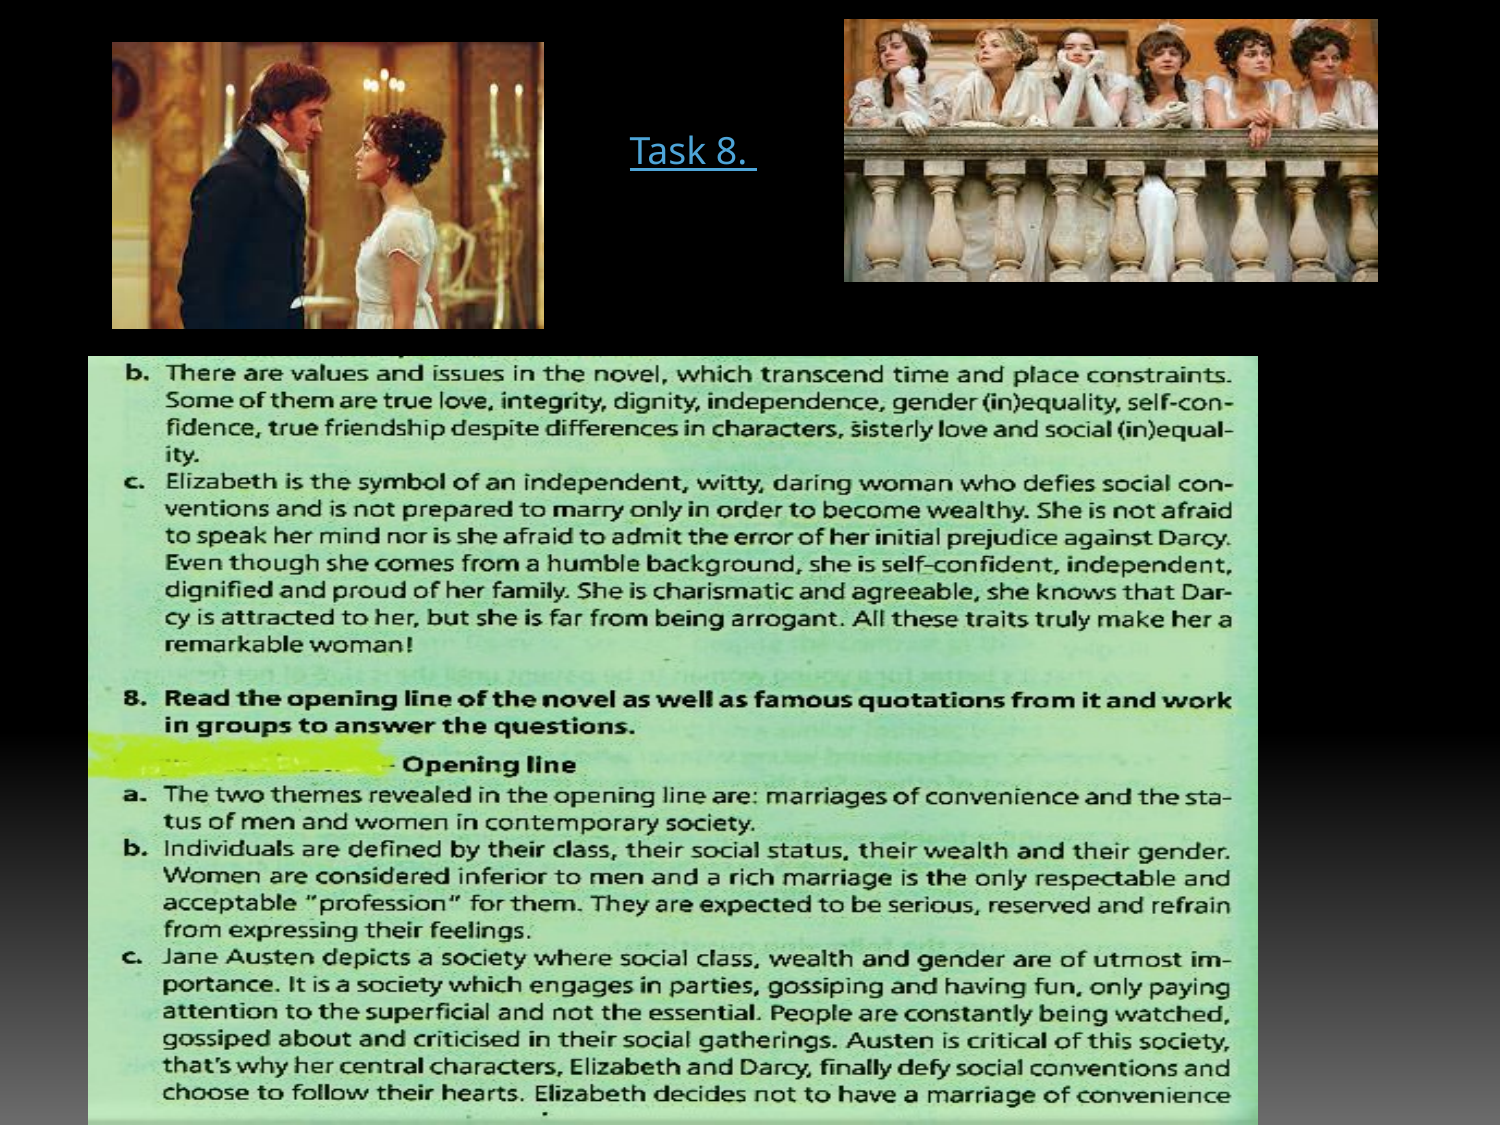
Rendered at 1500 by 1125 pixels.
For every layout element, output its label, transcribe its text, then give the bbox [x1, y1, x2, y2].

picture [87, 355, 1259, 1125]
picture [111, 42, 544, 330]
text_box Task 8. [614, 120, 773, 180]
picture [843, 18, 1379, 283]
